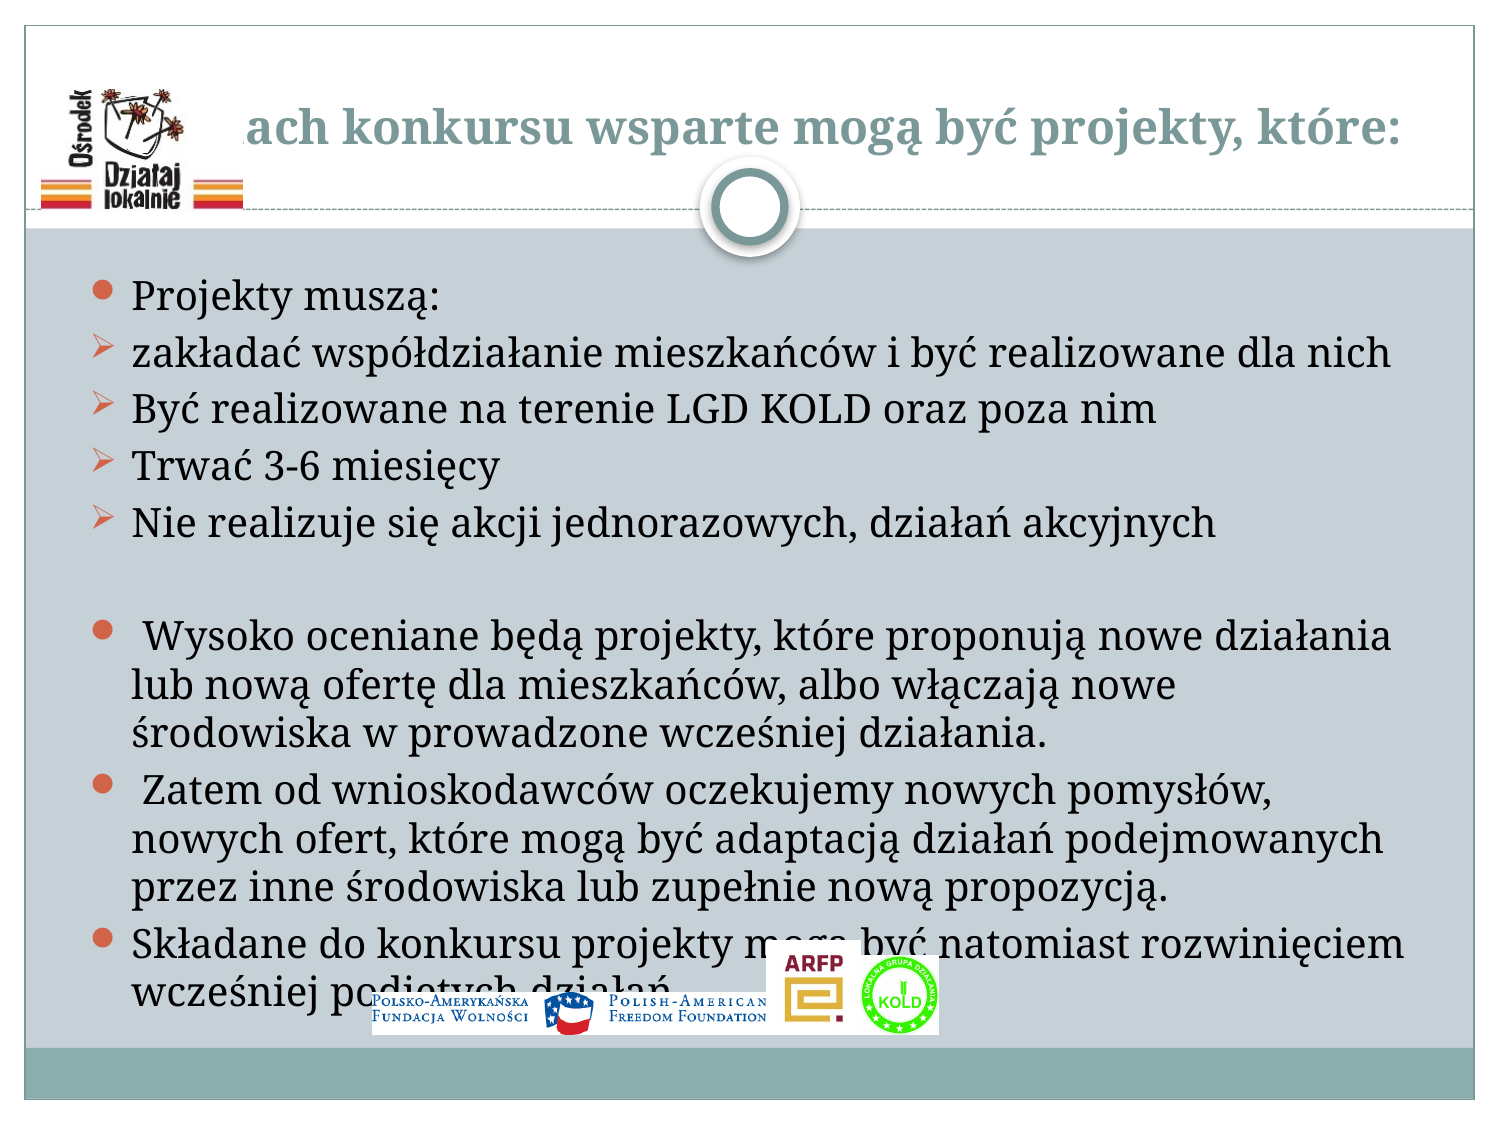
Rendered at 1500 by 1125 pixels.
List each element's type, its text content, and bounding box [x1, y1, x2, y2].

title W ramach konkursu wsparte mogą być projekty, które: [49, 37, 1450, 162]
list Projekty muszą: zakładać współdziałanie mieszkańców i być realizowane dla nich Być realizowane na terenie LGD KOLD oraz poza nim Trwać 3-6 miesięcy Nie realizuje się akcji jednorazowych, działań akcyjnych Wysoko oceniane będą projekty, które proponują nowe działania lub nową ofertę dla mieszkańców, albo włączają nowe środowiska w prowadzone wcześniej działania. Zatem od wnioskodawców oczekujemy nowych pomysłów, nowych ofert, które mogą być adaptacją działań podejmowanych przez inne środowiska lub zupełnie nową propozycją. Składane do konkursu projekty mogą być natomiast rozwinięciem wcześniej podjętych działań. [75, 262, 1425, 1071]
picture [371, 940, 1315, 1060]
picture [40, 89, 243, 214]
